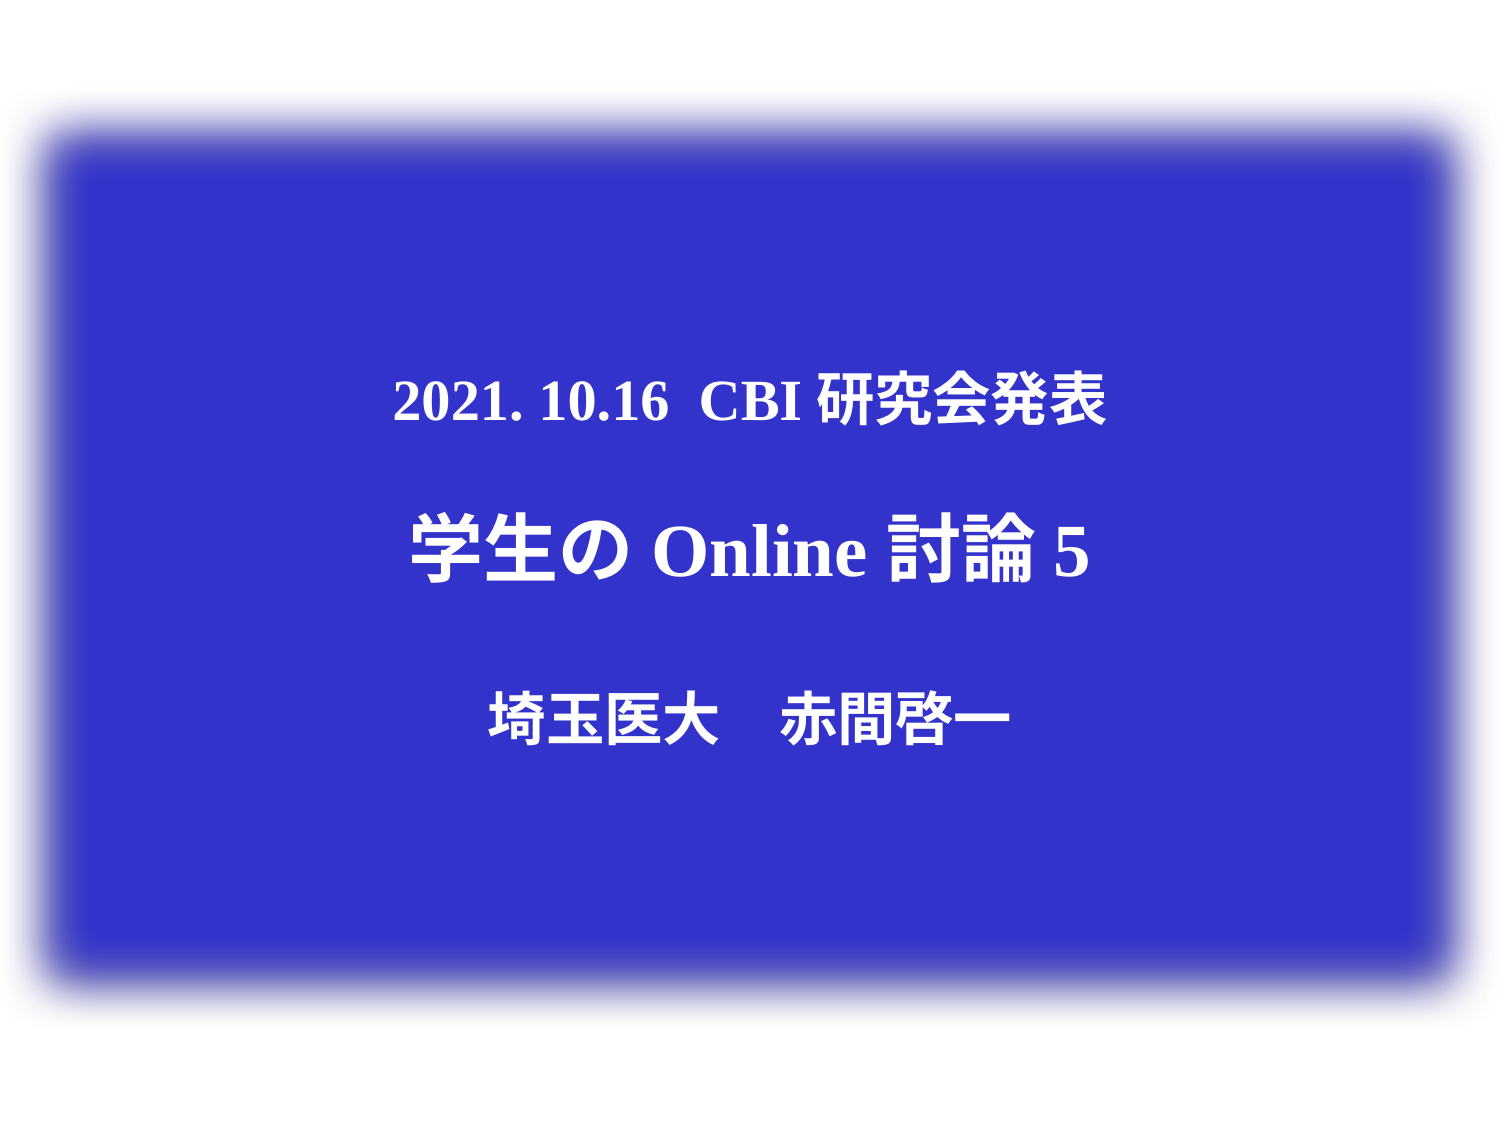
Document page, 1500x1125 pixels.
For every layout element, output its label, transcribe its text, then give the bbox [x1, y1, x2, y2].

text_box 2021. 10.16 CBI研究会発表 学生のOnline討論5 埼玉医大 赤間啓一 [84, 171, 1417, 946]
